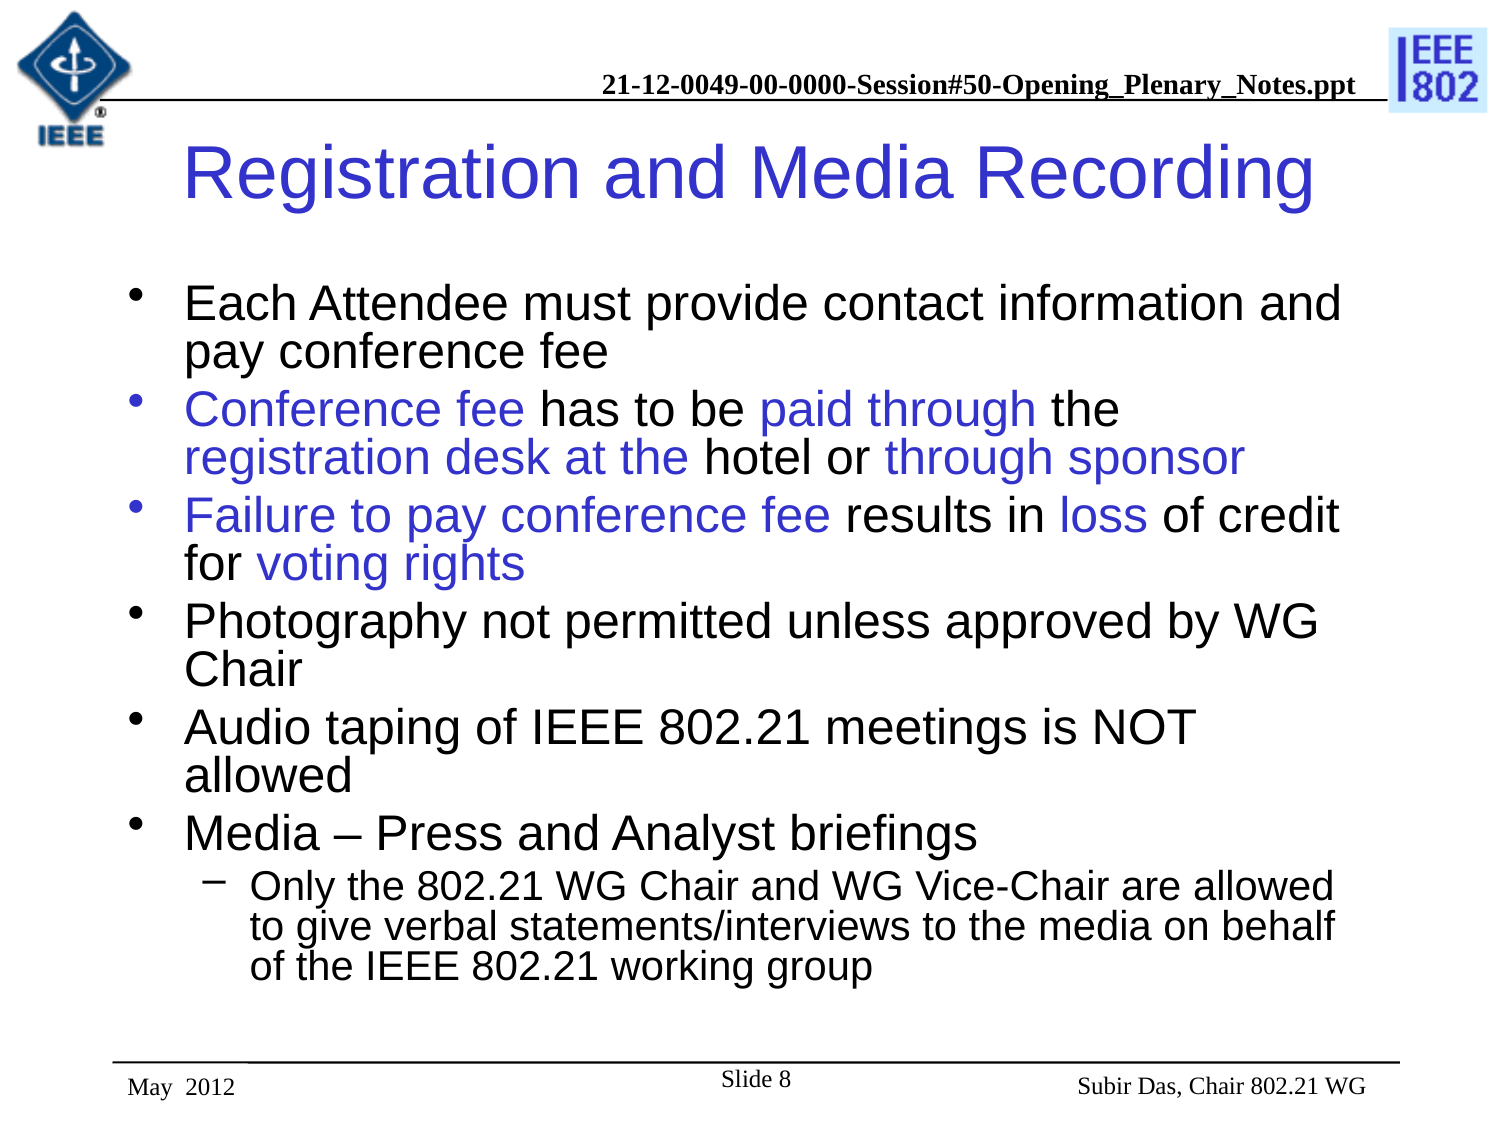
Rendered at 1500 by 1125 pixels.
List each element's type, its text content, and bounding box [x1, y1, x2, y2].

title Registration and Media Recording [112, 112, 1388, 226]
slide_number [112, 1062, 363, 1098]
picture [1374, 9, 1499, 138]
list Each Attendee must provide contact information and pay conference fee Conference fee has to be paid through the registration desk at the hotel or through sponsor Failure to pay conference fee results in loss of credit for voting rights Photography not permitted unless approved by WG Chair Audio taping of IEEE 802.21 meetings is NOT allowed Media – Press and Analyst briefings Only the 802.21 WG Chair and WG Vice-Chair are allowed to give verbal statements/interviews to the media on behalf of the IEEE 802.21 working group [112, 274, 1388, 1026]
picture [12, 9, 137, 150]
text_box Subir Das, Chair 802.21 WG [1050, 1062, 1412, 1106]
slide_number Slide 8 [699, 1062, 813, 1101]
